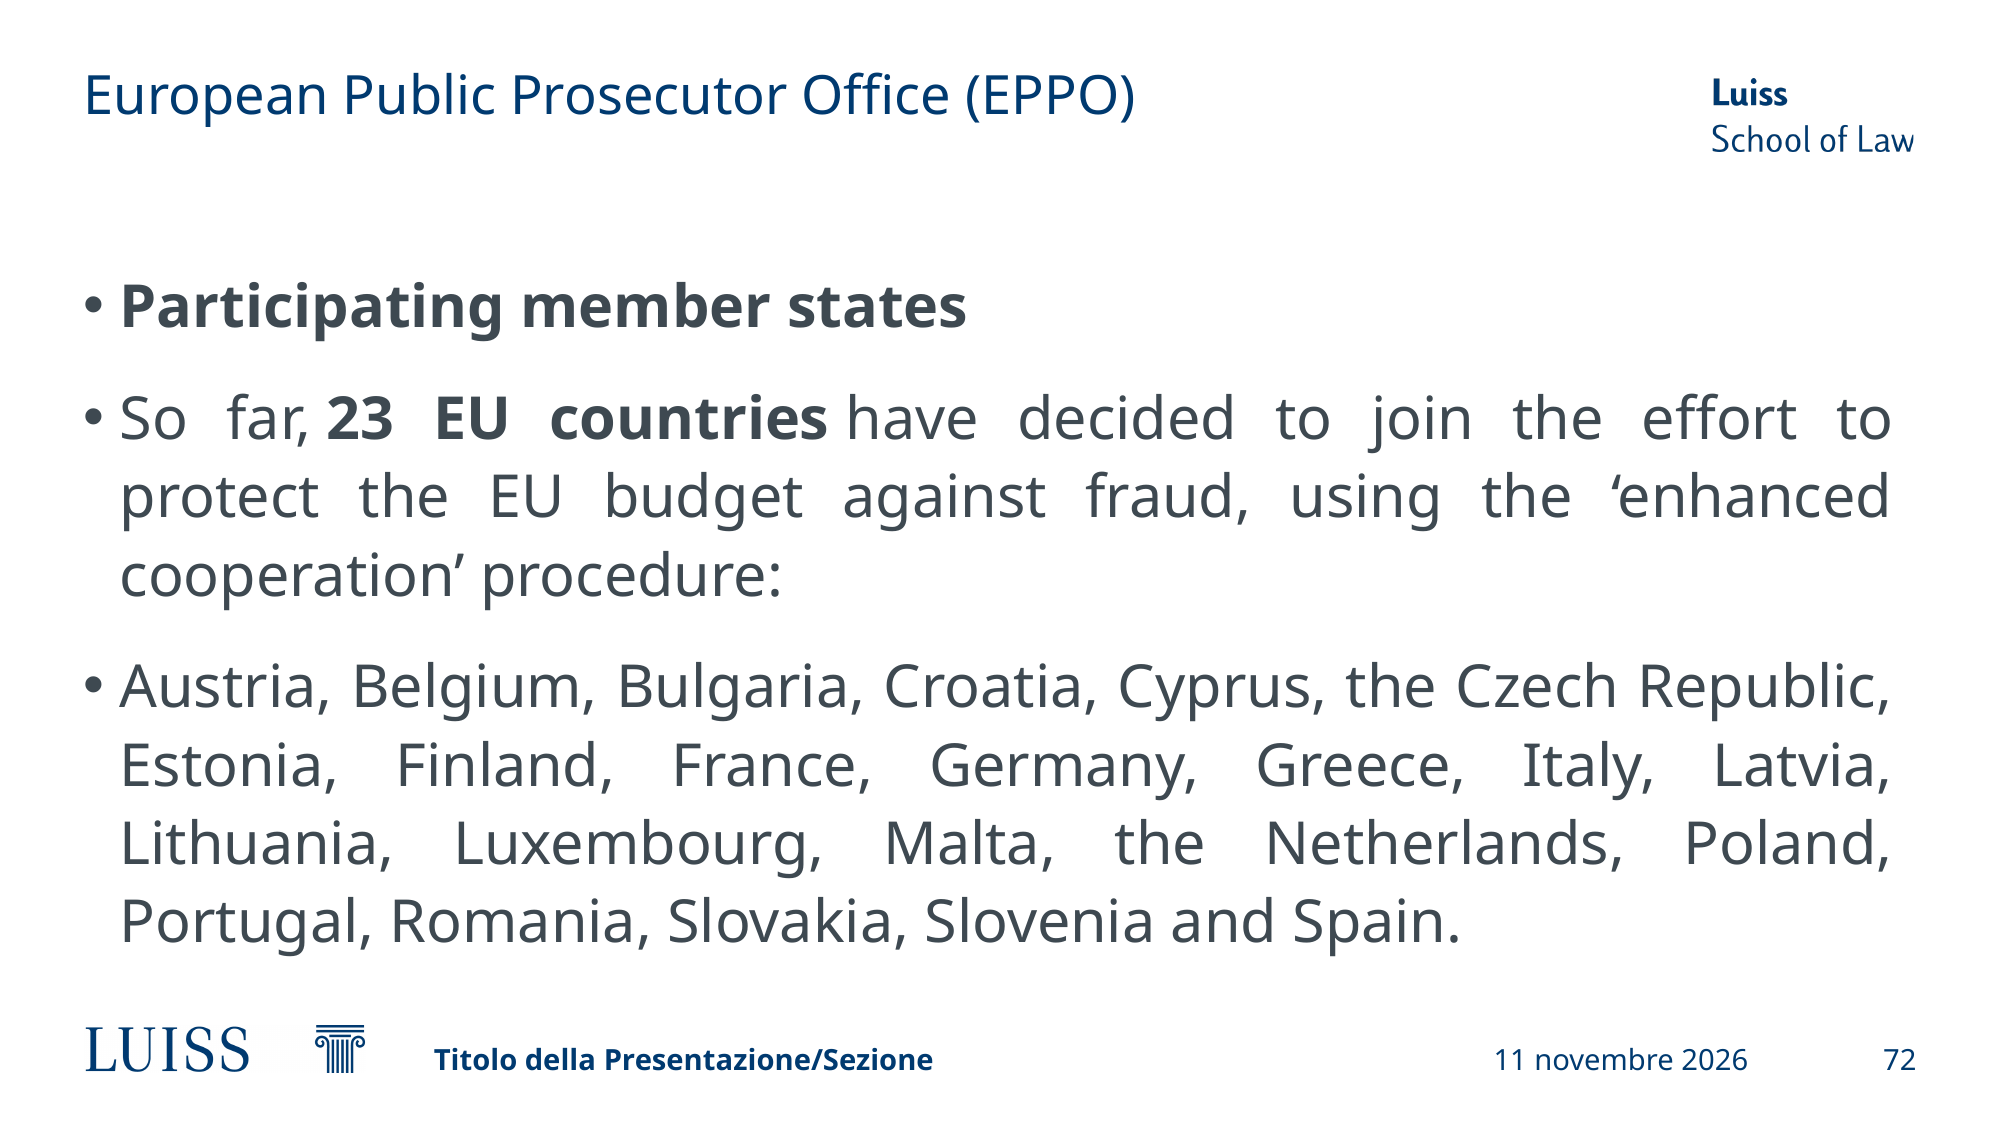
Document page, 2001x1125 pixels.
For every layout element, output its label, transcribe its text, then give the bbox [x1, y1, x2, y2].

slide_number 19 settembre 2024 [1385, 1021, 1761, 1081]
slide_number 72 [1787, 1021, 1929, 1081]
picture [84, 1025, 366, 1073]
list Participating member states So far, 23 EU countries have decided to join the effort to protect the EU budget against fraud, using the ‘enhanced cooperation’ procedure: Austria, Belgium, Bulgaria, Croatia, Cyprus, the Czech Republic, Estonia, Finland, France, Germany, Greece, Italy, Latvia, Lithuania, Luxembourg, Malta, the Netherlands, Poland, Portugal, Romania, Slovakia, Slovenia and Spain. [68, 252, 1910, 964]
footer Titolo della Presentazione/Sezione [422, 1021, 1359, 1081]
title European Public Prosecutor Office (EPPO) [68, 59, 1215, 223]
